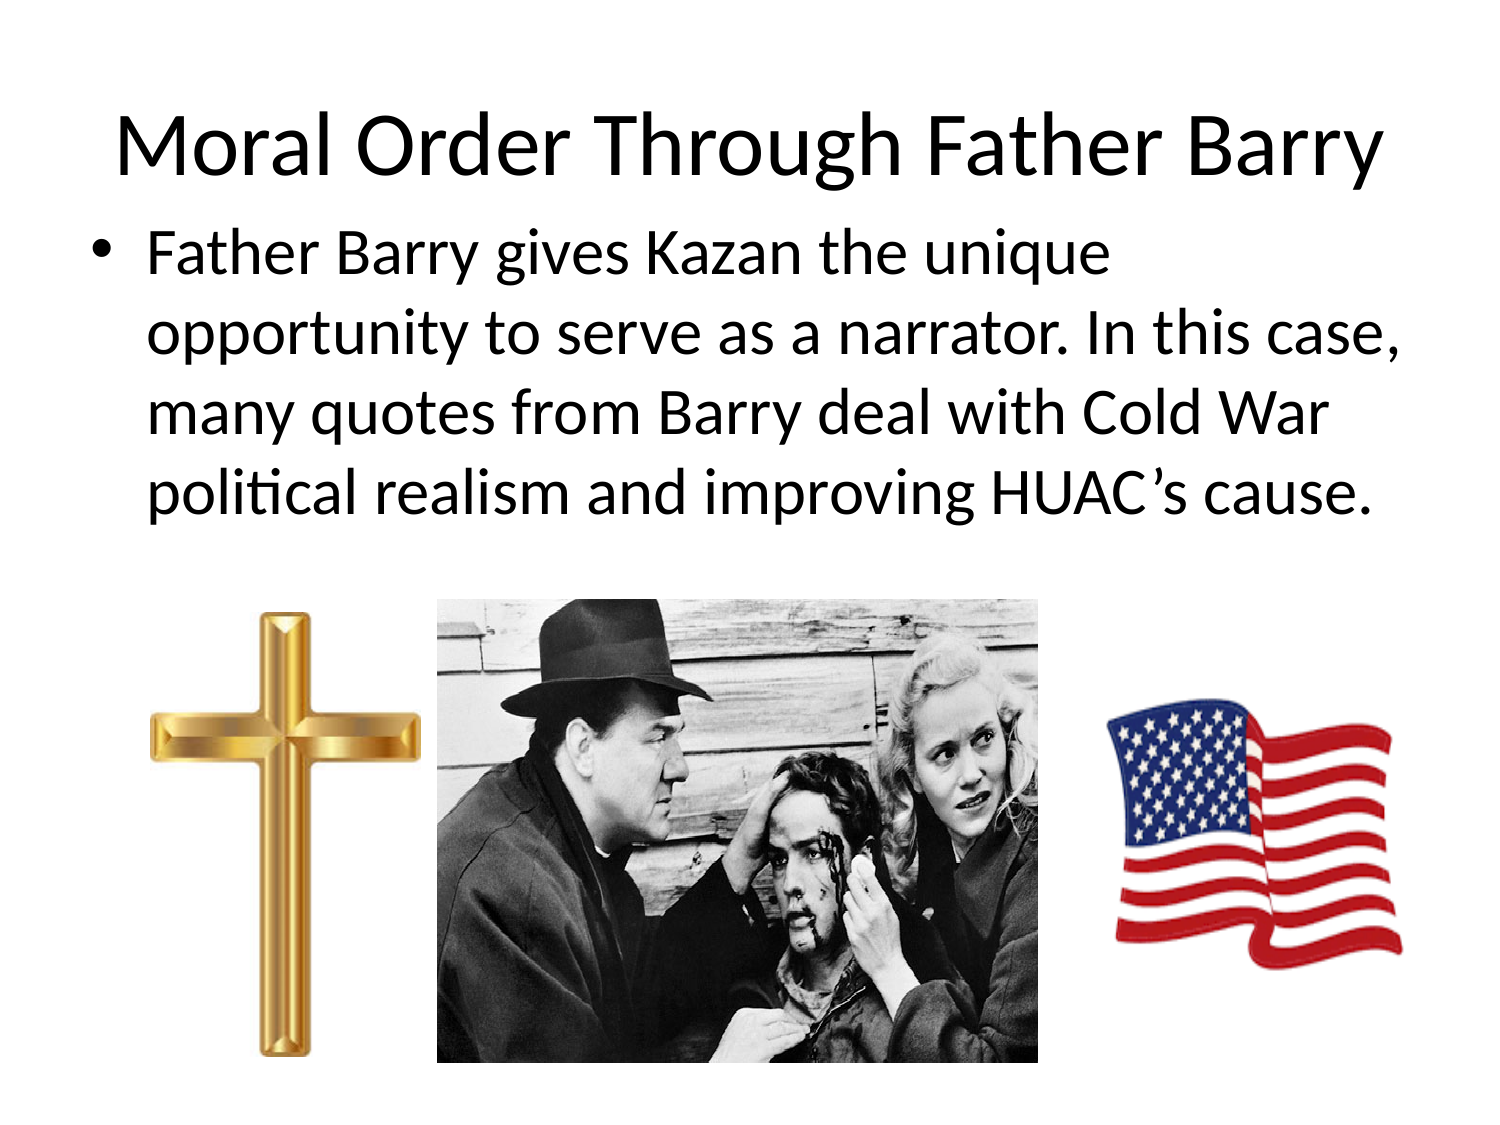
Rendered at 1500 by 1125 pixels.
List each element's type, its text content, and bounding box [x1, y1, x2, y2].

list Father Barry gives Kazan the unique opportunity to serve as a narrator. In this case, many quotes from Barry deal with Cold War political realism and improving HUAC’s cause. [75, 200, 1425, 1005]
picture [1074, 599, 1427, 1101]
picture [437, 599, 1038, 1063]
title Moral Order Through Father Barry [75, 45, 1425, 200]
picture [149, 612, 421, 1057]
